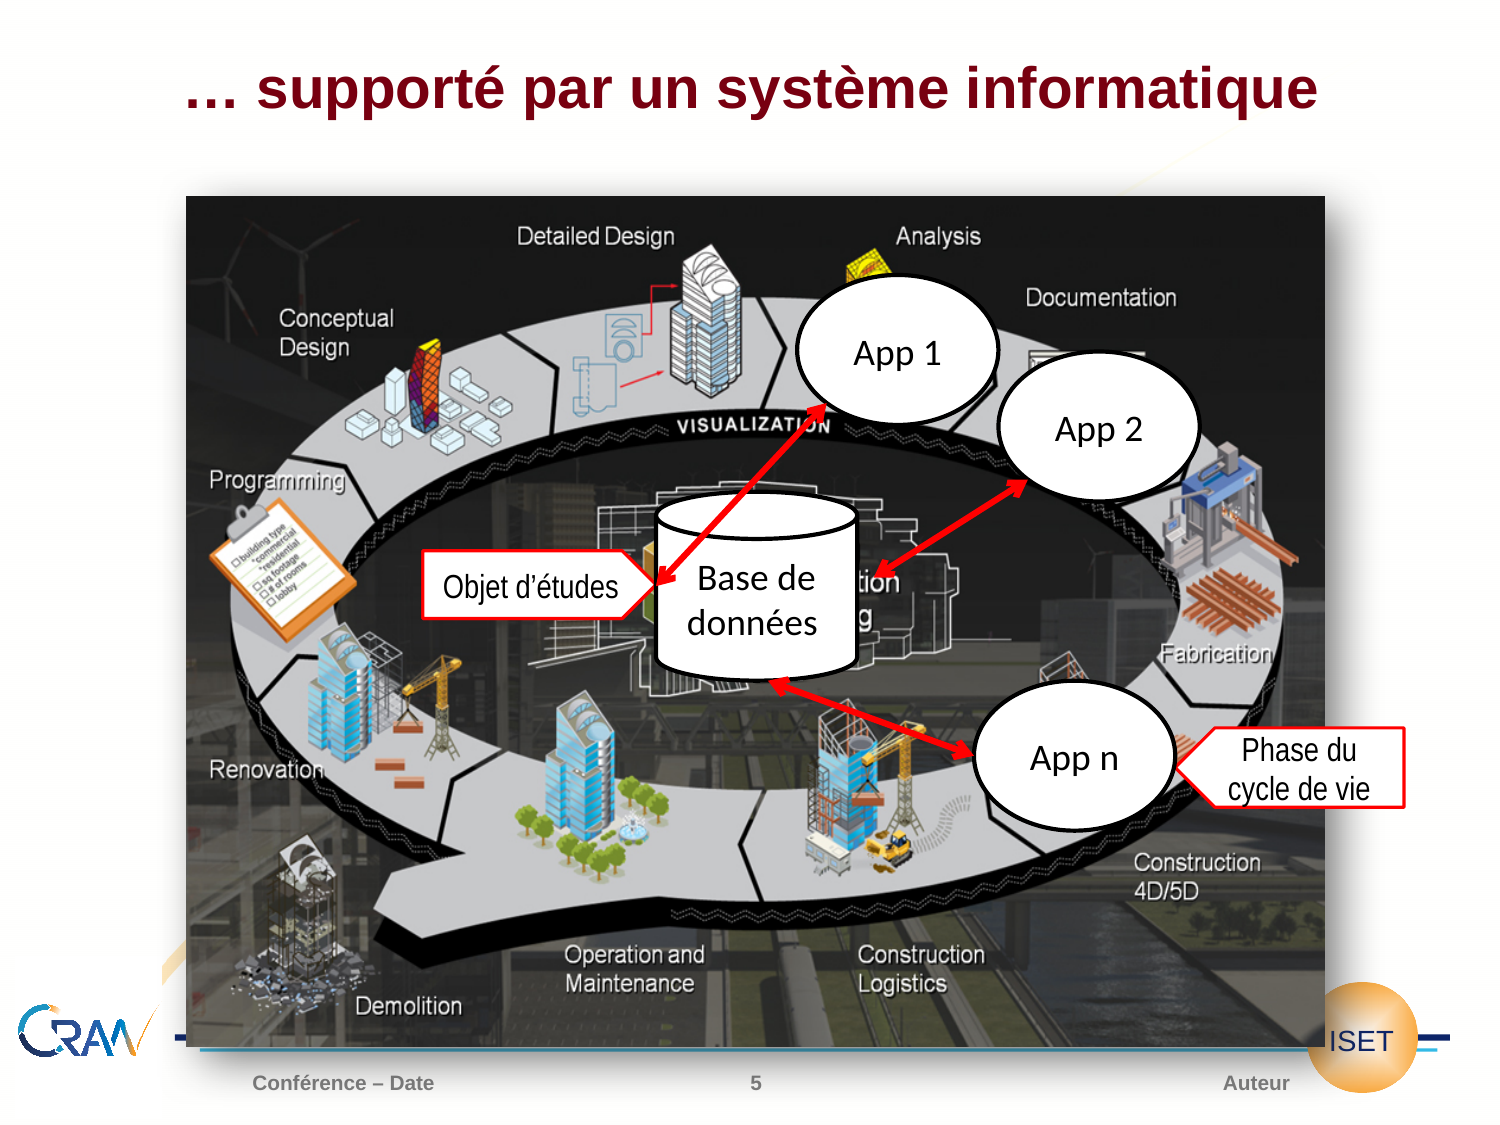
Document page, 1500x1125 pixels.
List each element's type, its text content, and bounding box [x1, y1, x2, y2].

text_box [873, 479, 1029, 578]
picture [0, 0, 1500, 1125]
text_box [767, 680, 975, 756]
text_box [756, 402, 828, 492]
text_box Phase du cycle de vie [1330, 725, 1407, 810]
text_box … supporté par un système informatique [76, 42, 1426, 273]
